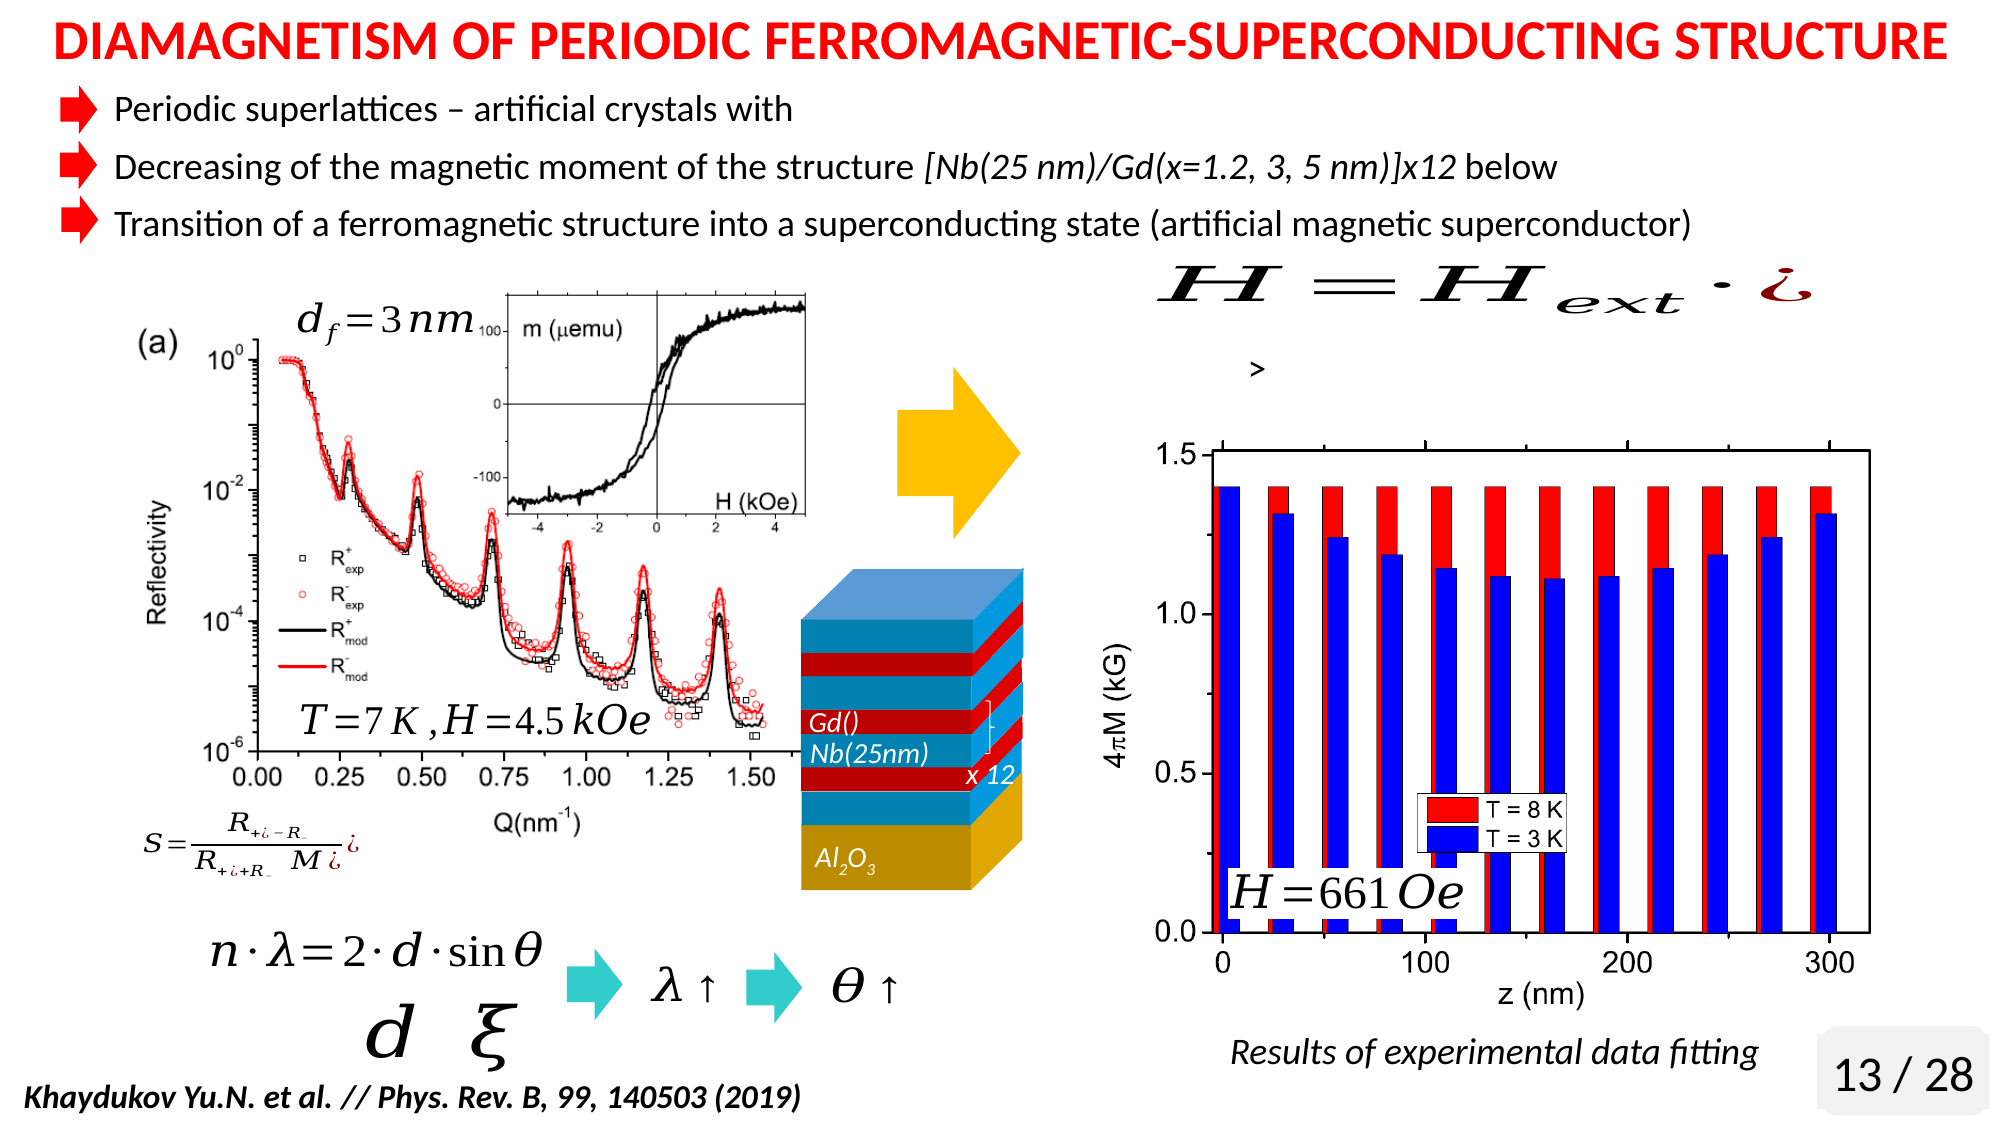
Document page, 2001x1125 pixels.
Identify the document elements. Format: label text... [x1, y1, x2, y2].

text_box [793, 567, 1031, 891]
text_box [896, 363, 1023, 543]
text_box Khaydukov Yu.N. et al. // Phys. Rev. B, 99, 140503 (2019) [9, 1059, 1835, 1123]
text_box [1077, 407, 1943, 1081]
text_box DIAMAGNETISM OF PERIODIC FERROMAGNETIC-SUPERCONDUCTING STRUCTURE [39, 0, 1965, 78]
text_box [565, 945, 625, 1024]
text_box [115, 251, 841, 882]
text_box [60, 192, 100, 248]
text_box [59, 137, 99, 193]
text_box [59, 81, 99, 137]
text_box [745, 948, 804, 1027]
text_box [1816, 1026, 1991, 1116]
